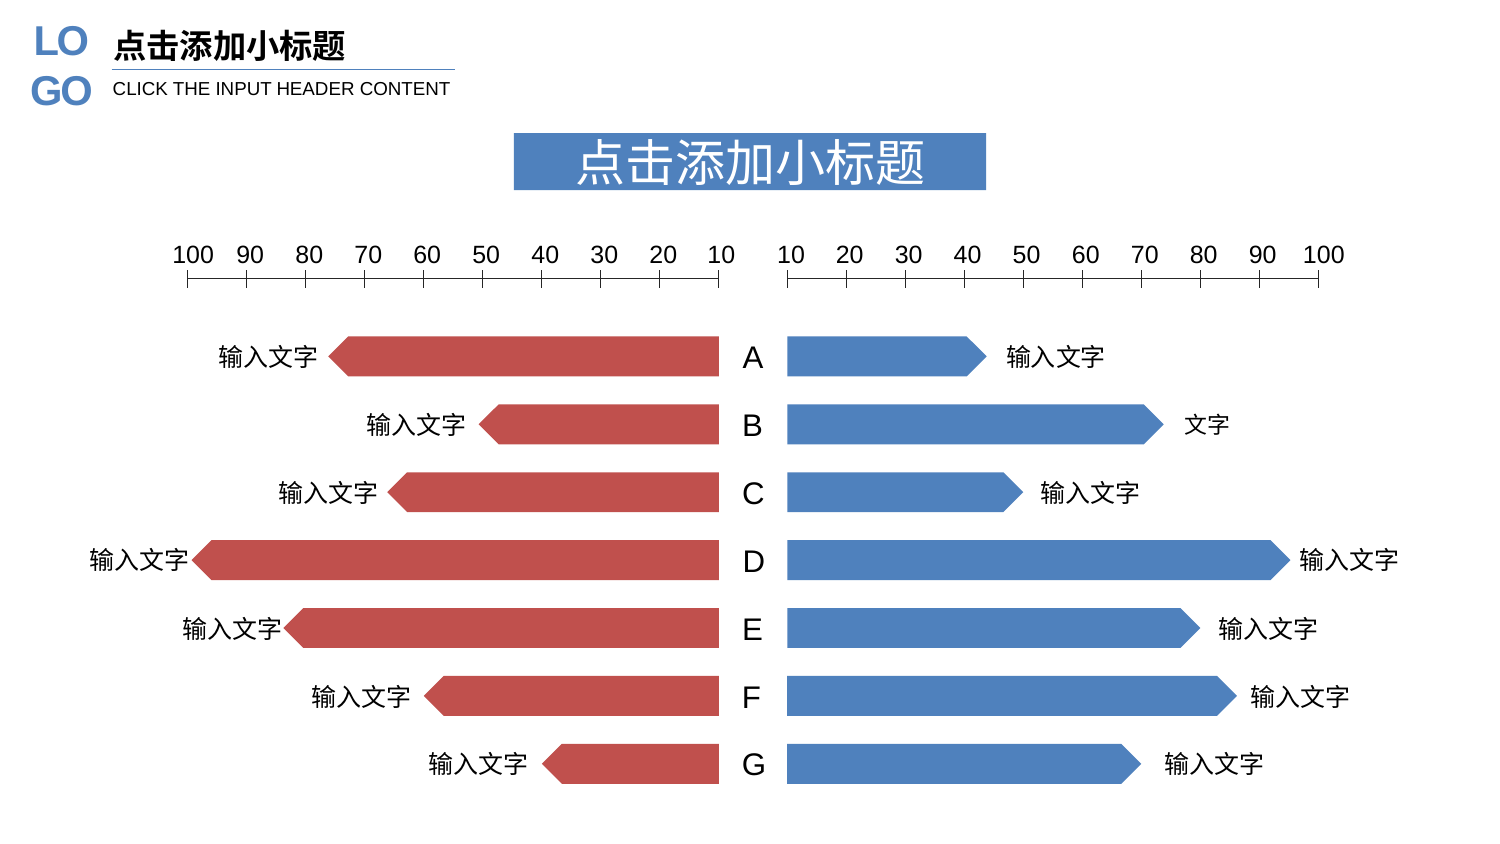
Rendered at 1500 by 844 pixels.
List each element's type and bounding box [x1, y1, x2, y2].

text_box [787, 269, 1319, 288]
text_box [187, 269, 719, 288]
text_box [0, 0, 1500, 844]
